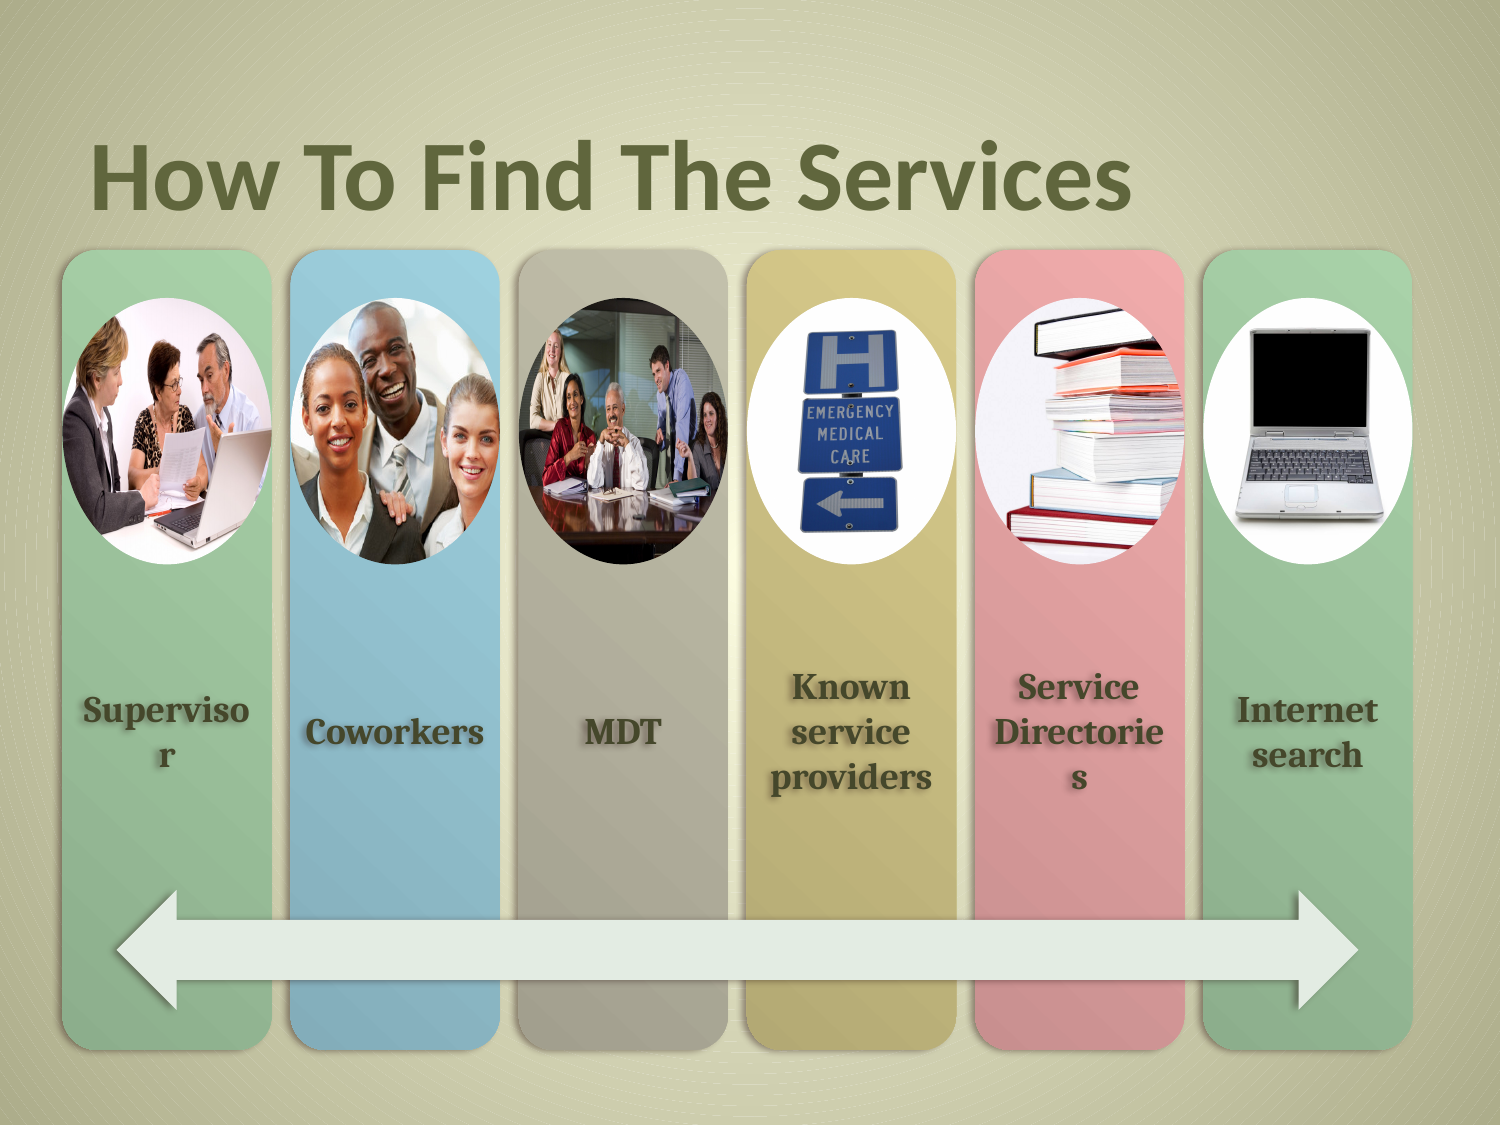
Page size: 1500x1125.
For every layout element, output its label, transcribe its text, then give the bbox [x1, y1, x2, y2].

title How To Find The Services [75, 50, 1425, 238]
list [62, 249, 1413, 1051]
